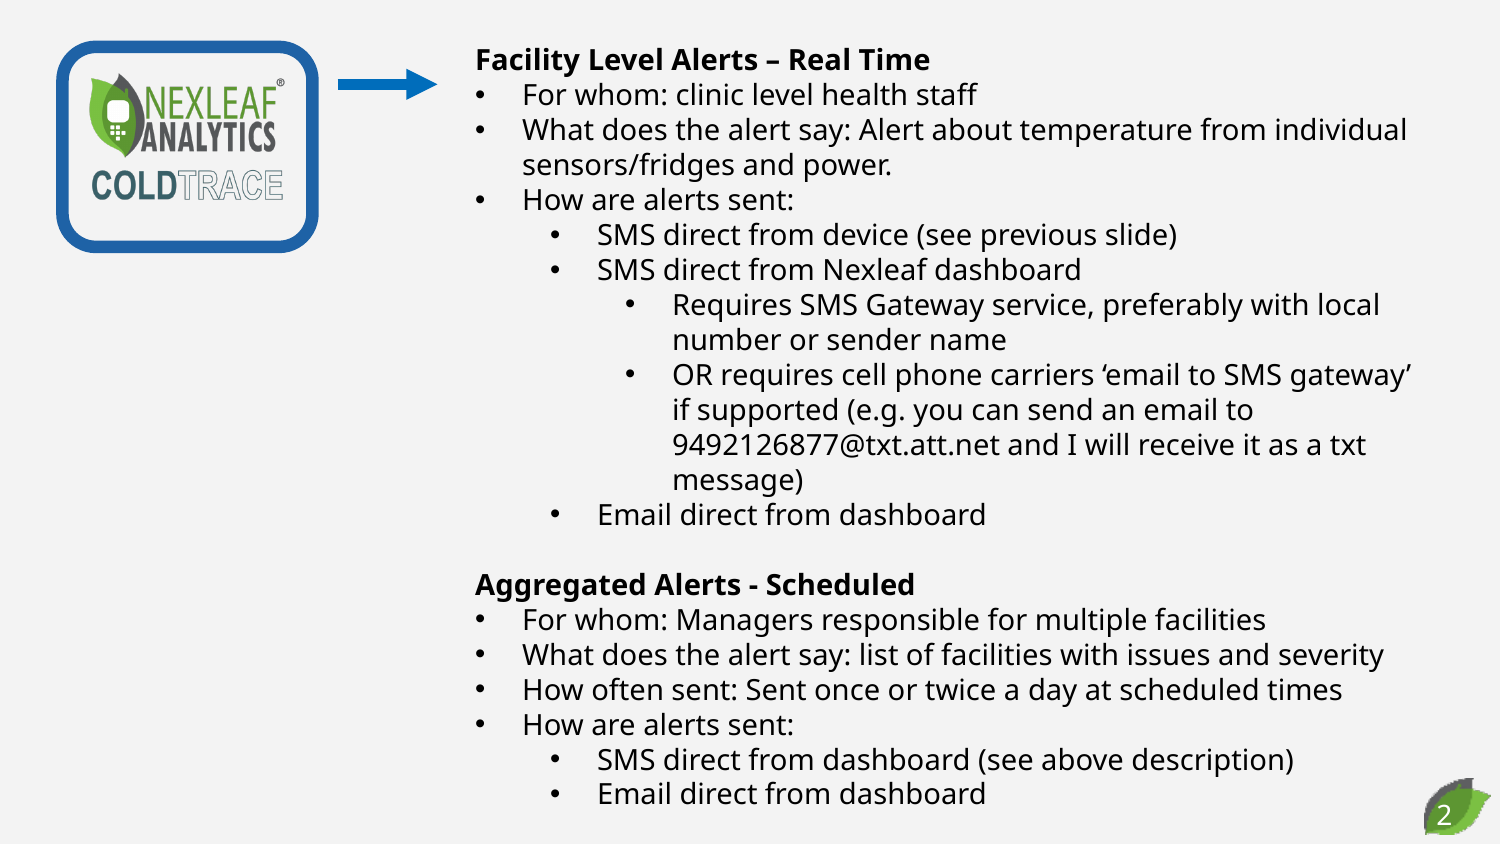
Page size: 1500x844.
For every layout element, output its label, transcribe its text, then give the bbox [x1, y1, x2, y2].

picture [1424, 778, 1491, 835]
slide_number 2 [1378, 789, 1467, 833]
text_box [60, 44, 315, 250]
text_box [87, 71, 286, 214]
text_box Facility Level Alerts – Real Time For whom: clinic level health staff What does the alert say: Alert about temperature from individual sensors/fridges and power. How are alerts sent: SMS direct from device (see previous slide) SMS direct from Nexleaf dashboard Requires SMS Gateway service, preferably with local number or sender name OR requires cell phone carriers ‘email to SMS gateway’ if supported (e.g. you can send an email to 9492126877@txt.att.net and I will receive it as a txt message) Email direct from dashboard Aggregated Alerts - Scheduled For whom: Managers responsible for multiple facilities What does the alert say: list of facilities with issues and severity How often sent: Sent once or twice a day at scheduled times How are alerts sent: SMS direct from dashboard (see above description) Email direct from dashboard [460, 34, 1436, 819]
